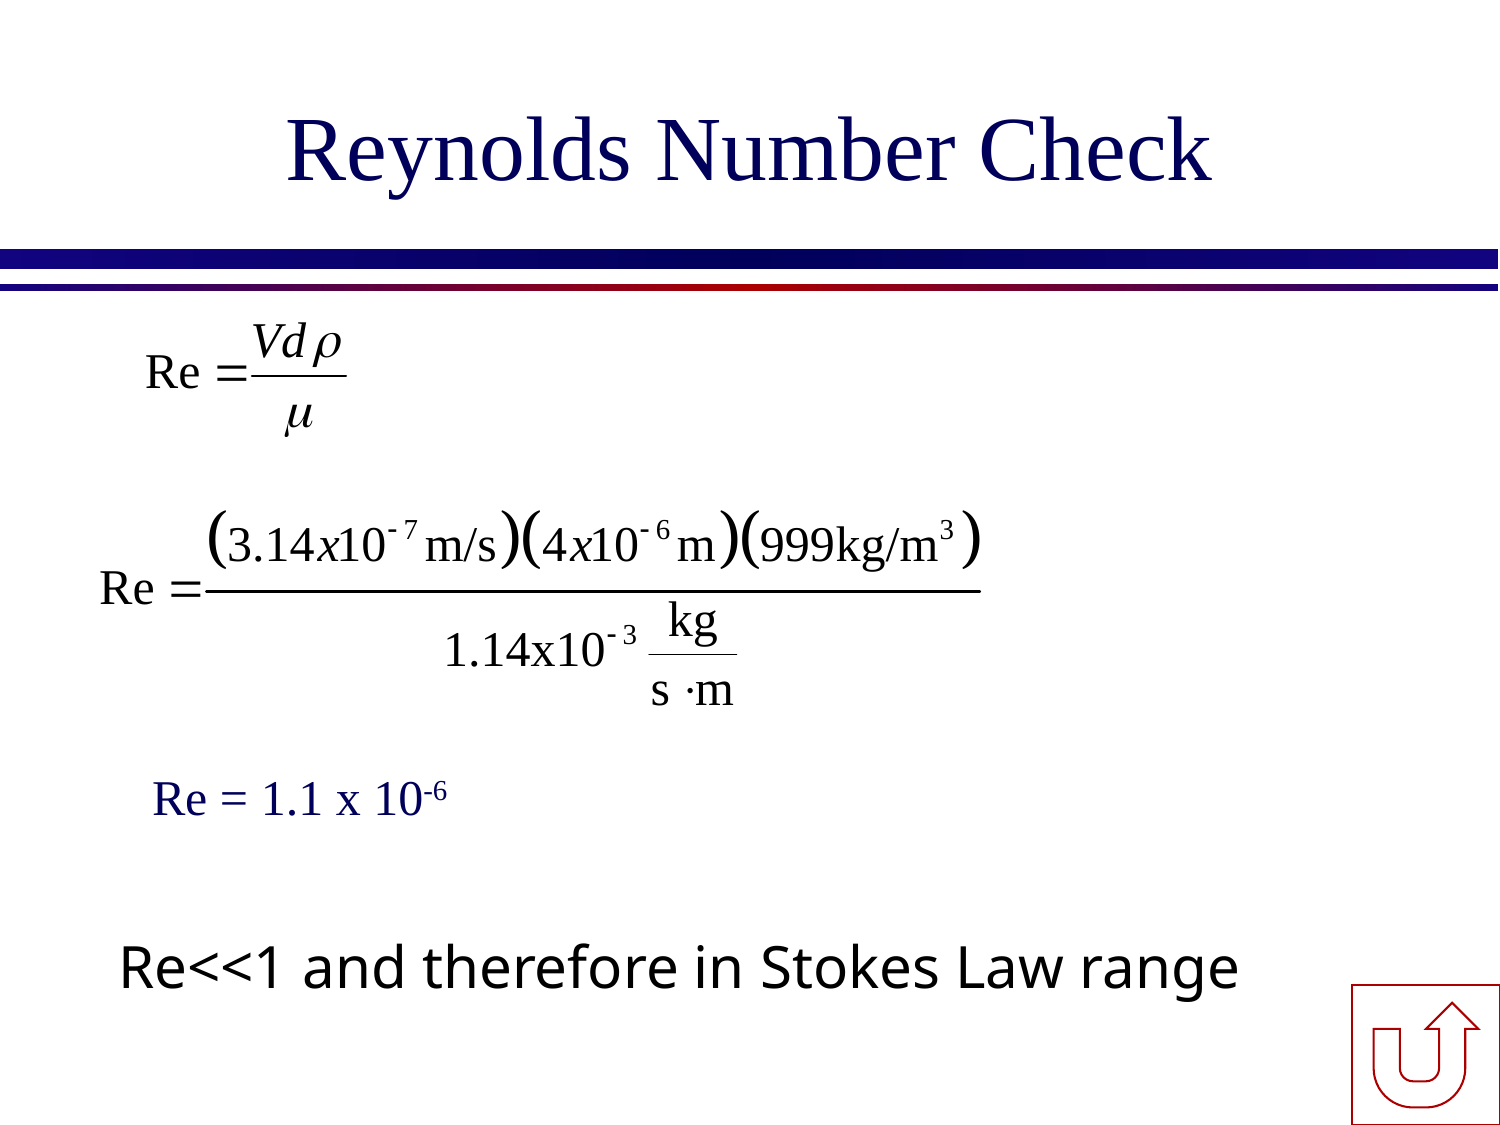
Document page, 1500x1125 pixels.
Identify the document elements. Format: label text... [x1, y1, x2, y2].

text_box Re<<1 and therefore in Stokes Law range [103, 922, 1255, 1007]
text_box [1352, 985, 1500, 1125]
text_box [95, 508, 986, 711]
title Reynolds Number Check [112, 49, 1388, 238]
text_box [141, 313, 353, 443]
text_box Re = 1.1 x 10-6 [137, 758, 463, 833]
